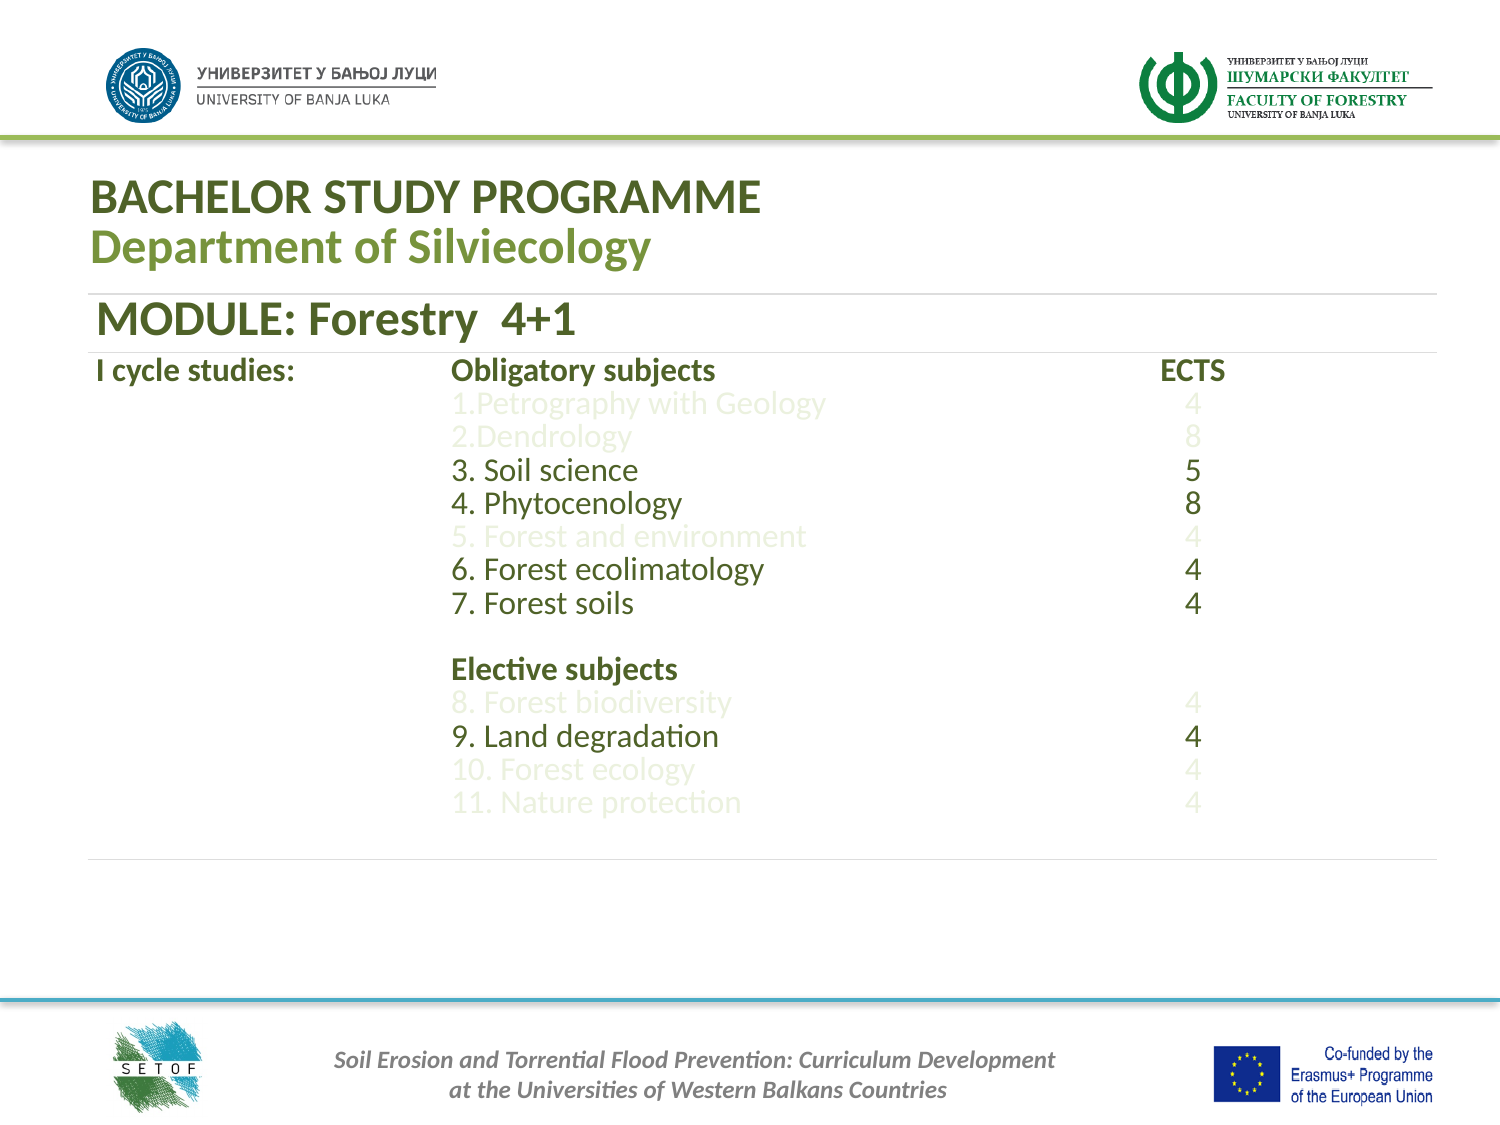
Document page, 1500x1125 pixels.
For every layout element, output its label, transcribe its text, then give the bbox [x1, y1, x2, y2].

table_cell ECTS 4 8 5 8 4 4 4 4 4 4 4 [931, 353, 1437, 859]
picture [153, 48, 436, 123]
picture [106, 95, 131, 123]
table_header MODULE: Forestry 4+1 [88, 295, 1437, 352]
picture [106, 1017, 208, 1118]
table_cell Obligatory subjects Petrography with Geology Dendrology Soil science Phytocenology Forest and environment Forest ecolimatology Forest soils Elective subjects Forest biodiversity Land degradation Forest ecology Nature protection [425, 353, 931, 859]
table_cell I cycle studies: [88, 353, 425, 859]
text_box BACHELOR STUDY PROGRAMME Department of Silviecology [74, 156, 1488, 295]
picture [140, 66, 145, 74]
picture [106, 48, 134, 77]
picture [148, 67, 155, 82]
picture [1139, 52, 1433, 123]
